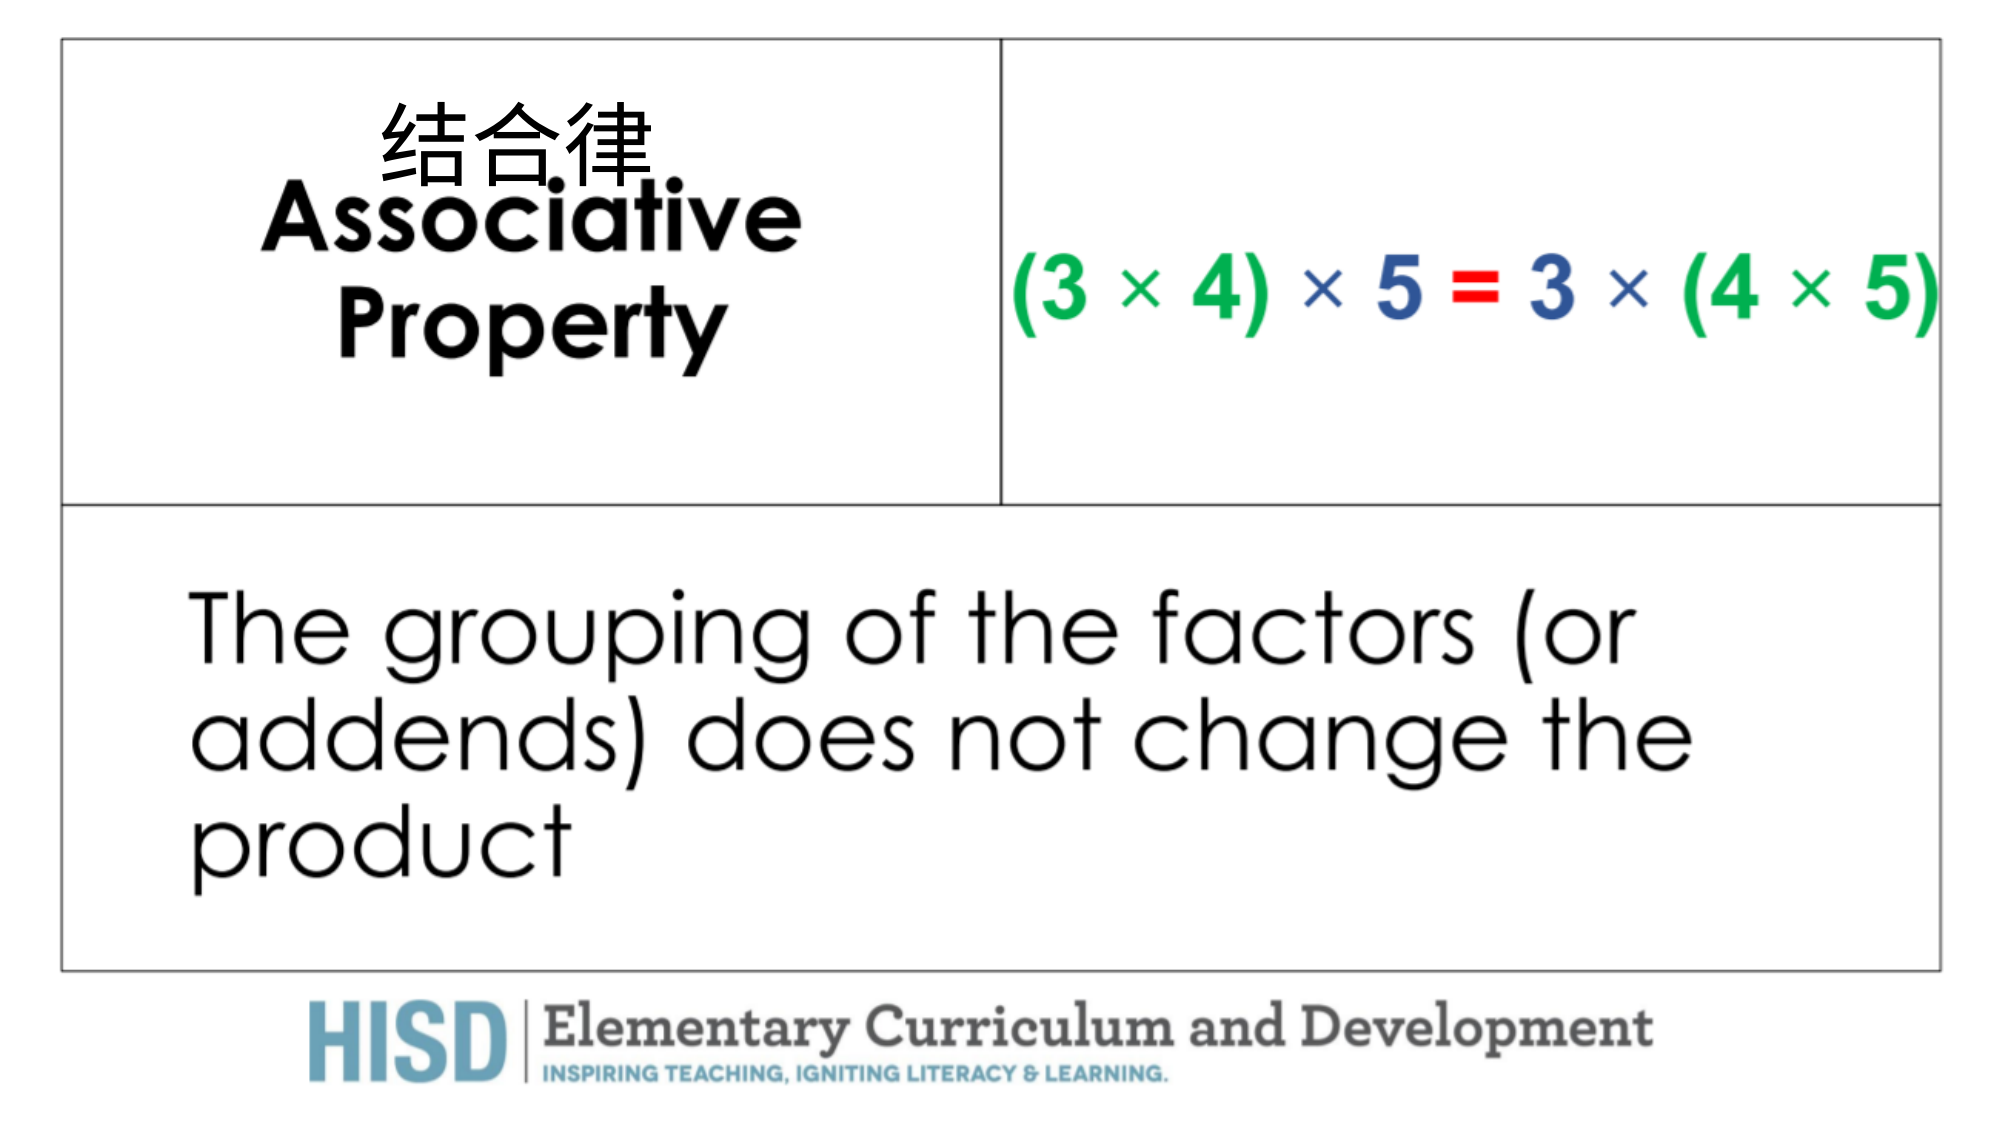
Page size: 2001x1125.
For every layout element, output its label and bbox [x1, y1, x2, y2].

list [31, 0, 1979, 1098]
